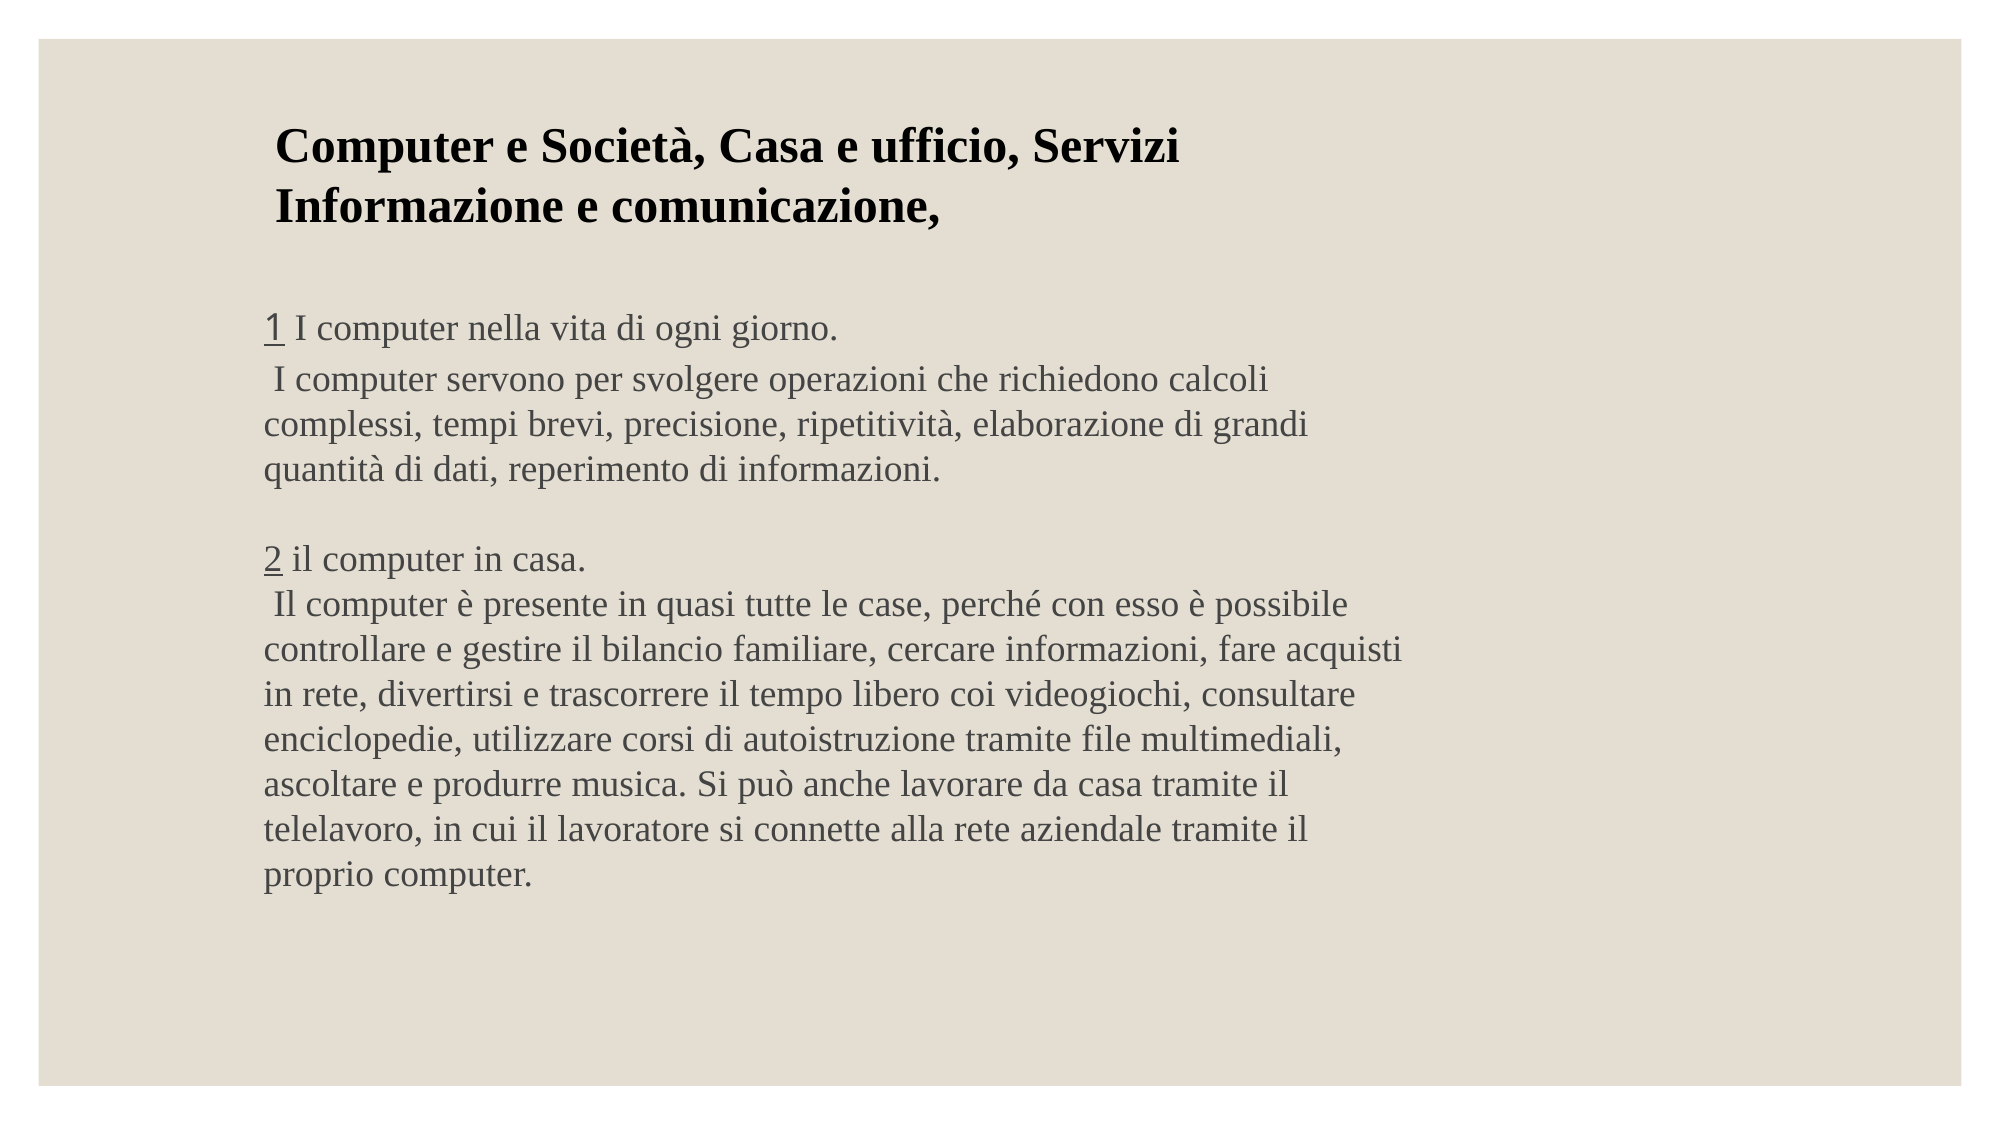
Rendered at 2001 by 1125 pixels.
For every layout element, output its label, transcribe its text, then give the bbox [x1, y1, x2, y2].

text_box 1 I computer nella vita di ogni giorno. I computer servono per svolgere operazioni che richiedono calcoli complessi, tempi brevi, precisione, ripetitività, elaborazione di grandi quantità di dati, reperimento di informazioni. 2 il computer in casa. Il computer è presente in quasi tutte le case, perché con esso è possibile controllare e gestire il bilancio familiare, cercare informazioni, fare acquisti in rete, divertirsi e trascorrere il tempo libero coi videogiochi, consultare enciclopedie, utilizzare corsi di autoistruzione tramite file multimediali, ascoltare e produrre musica. Si può anche lavorare da casa tramite il telelavoro, in cui il lavoratore si connette alla rete aziendale tramite il proprio computer. [249, 295, 1441, 947]
text_box Computer e Società, Casa e ufficio, Servizi Informazione e comunicazione, [260, 104, 1284, 240]
